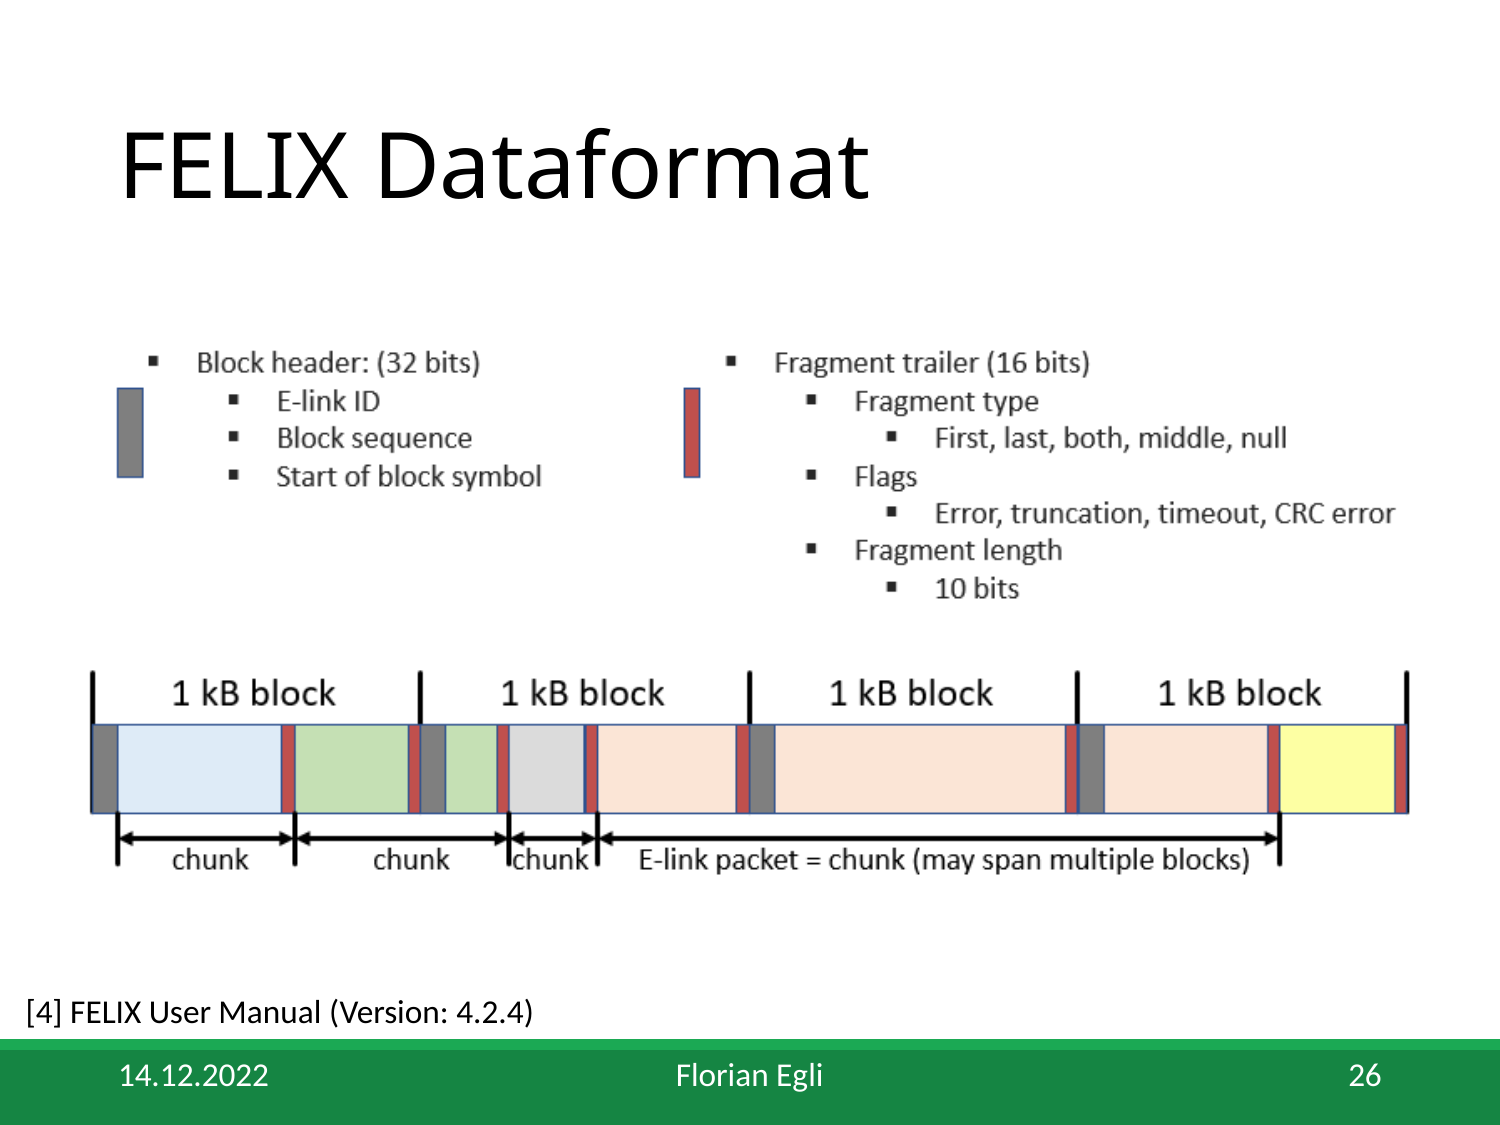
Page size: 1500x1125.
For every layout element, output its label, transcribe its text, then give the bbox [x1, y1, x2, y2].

slide_number 26 [1059, 1042, 1397, 1103]
text_box [4] FELIX User Manual (Version: 4.2.4) [10, 983, 764, 1078]
title FELIX Dataformat [103, 59, 1397, 278]
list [47, 306, 1453, 925]
footer Florian Egli [496, 1042, 1004, 1103]
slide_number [103, 1078, 441, 1103]
